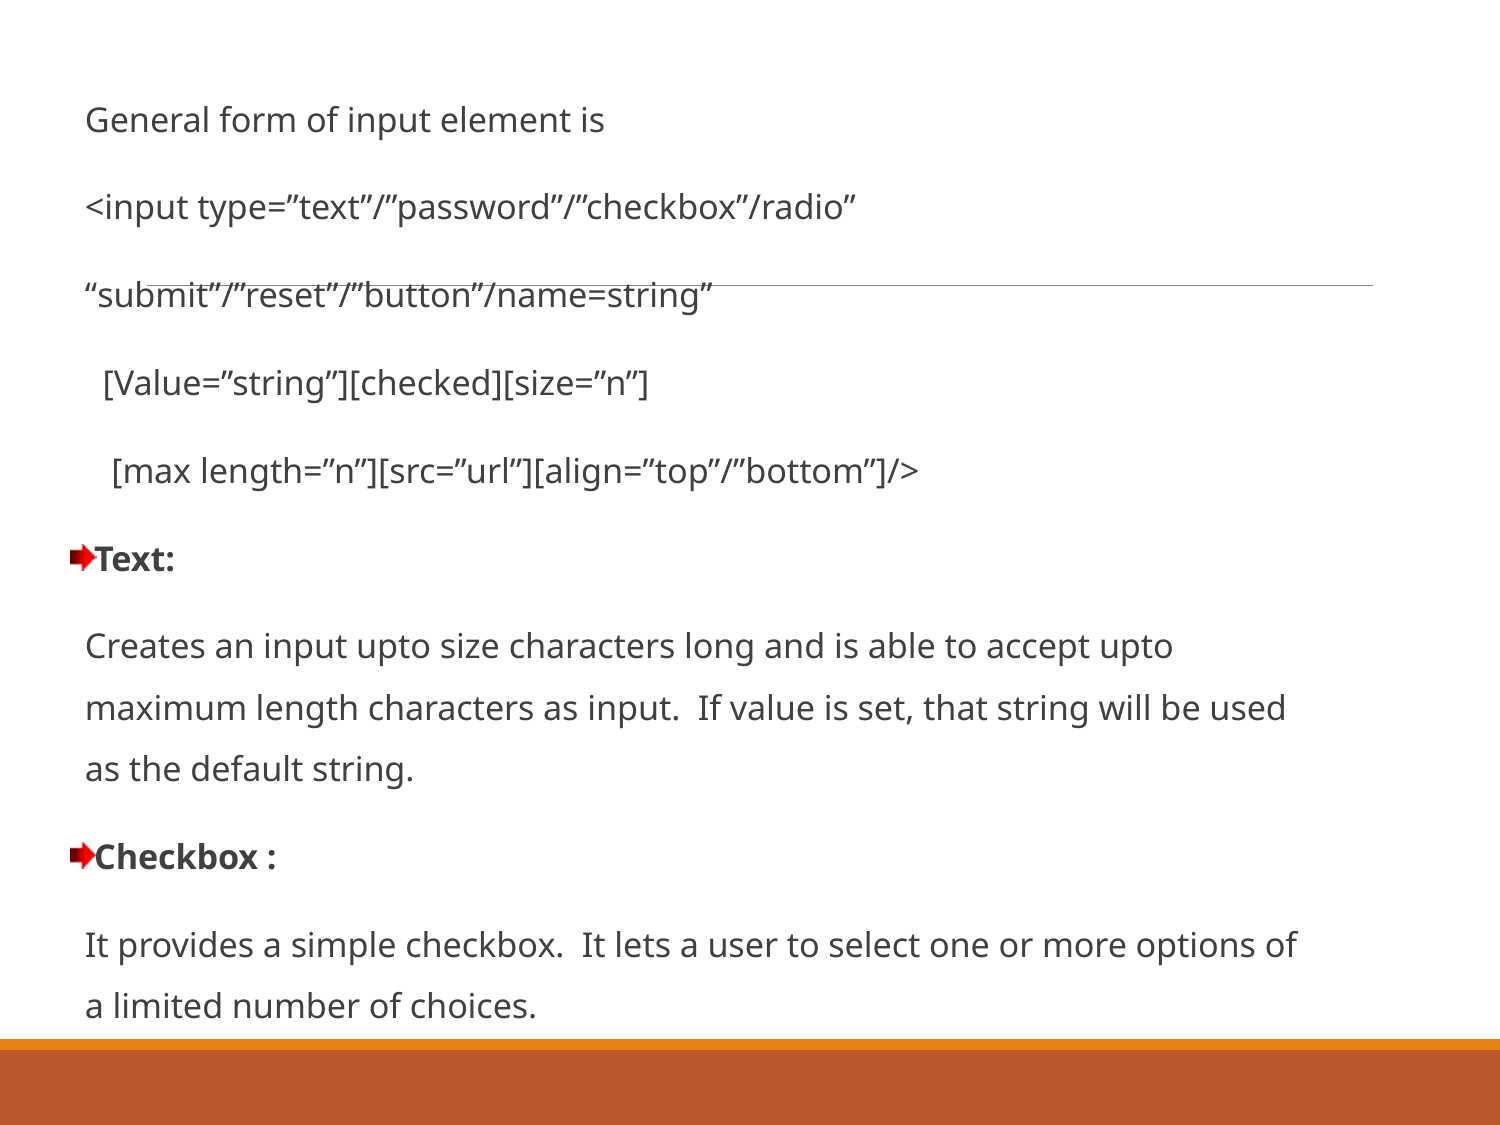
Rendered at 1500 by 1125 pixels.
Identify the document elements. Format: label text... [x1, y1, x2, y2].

picture [70, 842, 97, 869]
list General form of input element is <input type=”text”/”password”/”checkbox”/radio” “submit”/”reset”/”button”/name=string” [Value=”string”][checked][size=”n”] [max length=”n”][src=”url”][align=”top”/”bottom”]/> Text: Creates an input upto size characters long and is able to accept upto maximum length characters as input. If value is set, that string will be used as the default string. Checkbox : It provides a simple checkbox. It lets a user to select one or more options of a limited number of choices. [70, 70, 1301, 1034]
picture [70, 544, 97, 571]
